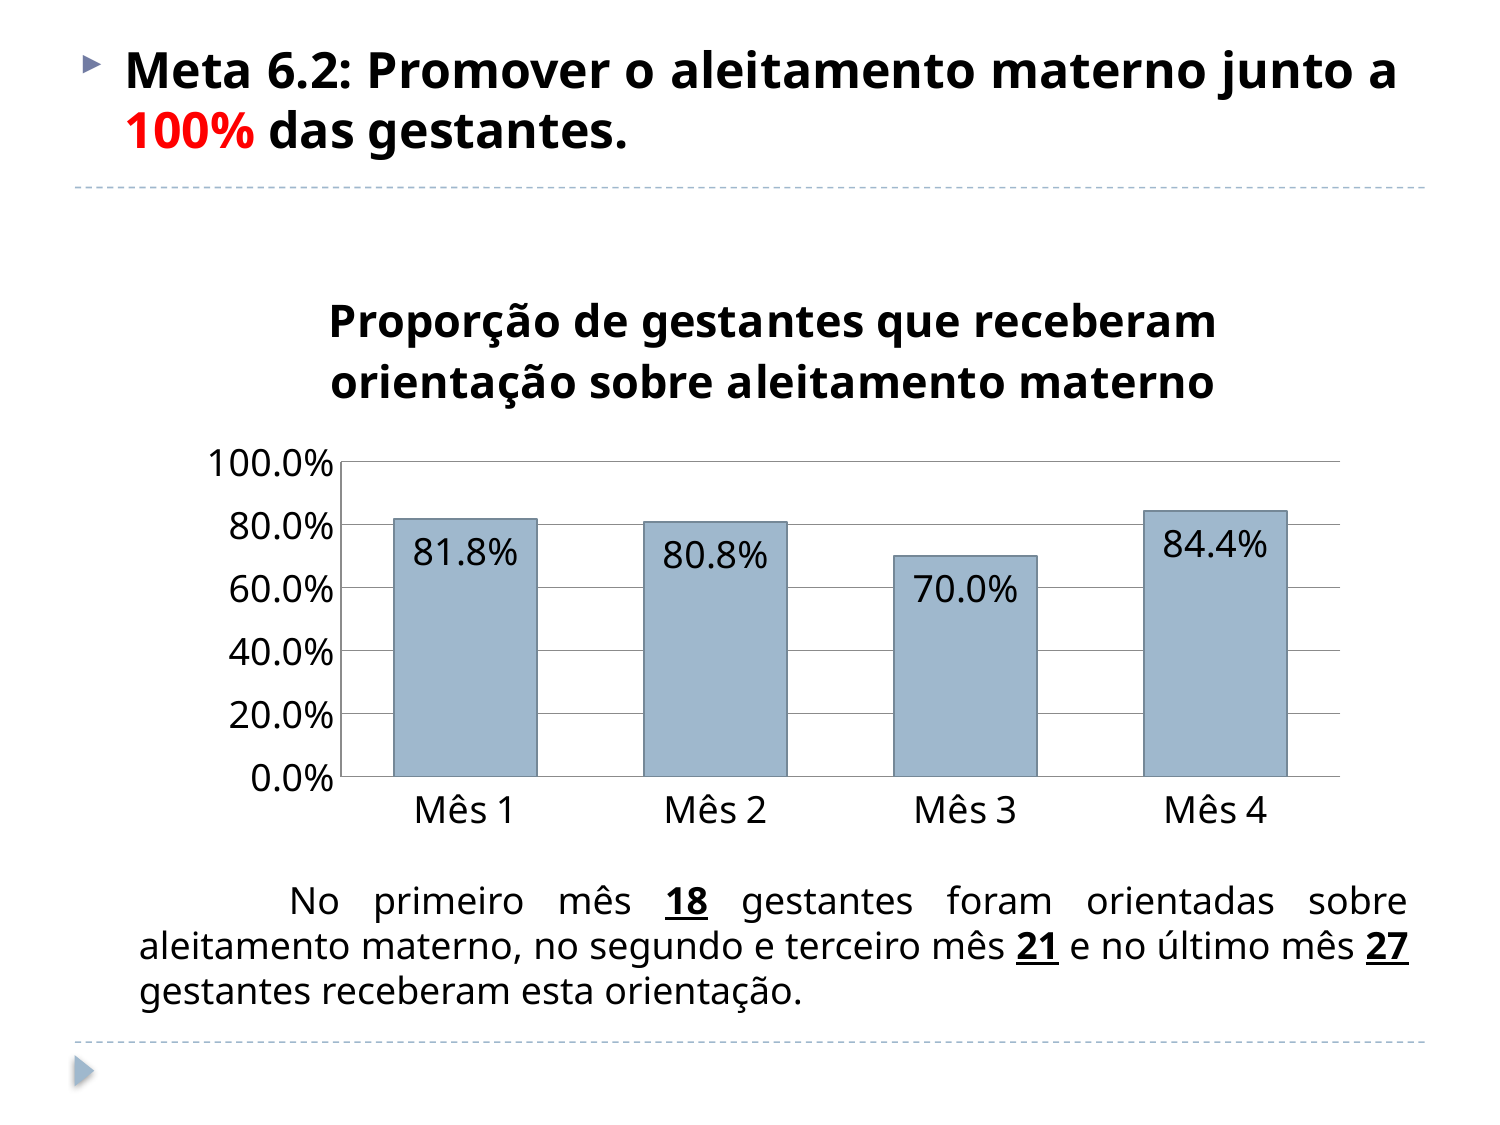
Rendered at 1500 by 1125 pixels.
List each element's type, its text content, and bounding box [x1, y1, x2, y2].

chart [182, 255, 1365, 847]
text_box No primeiro mês 18 gestantes foram orientadas sobre aleitamento materno, no segundo e terceiro mês 21 e no último mês 27 gestantes receberam esta orientação. [123, 869, 1424, 1020]
list Meta 6.2: Promover o aleitamento materno junto a 100% das gestantes. [64, 30, 1415, 841]
